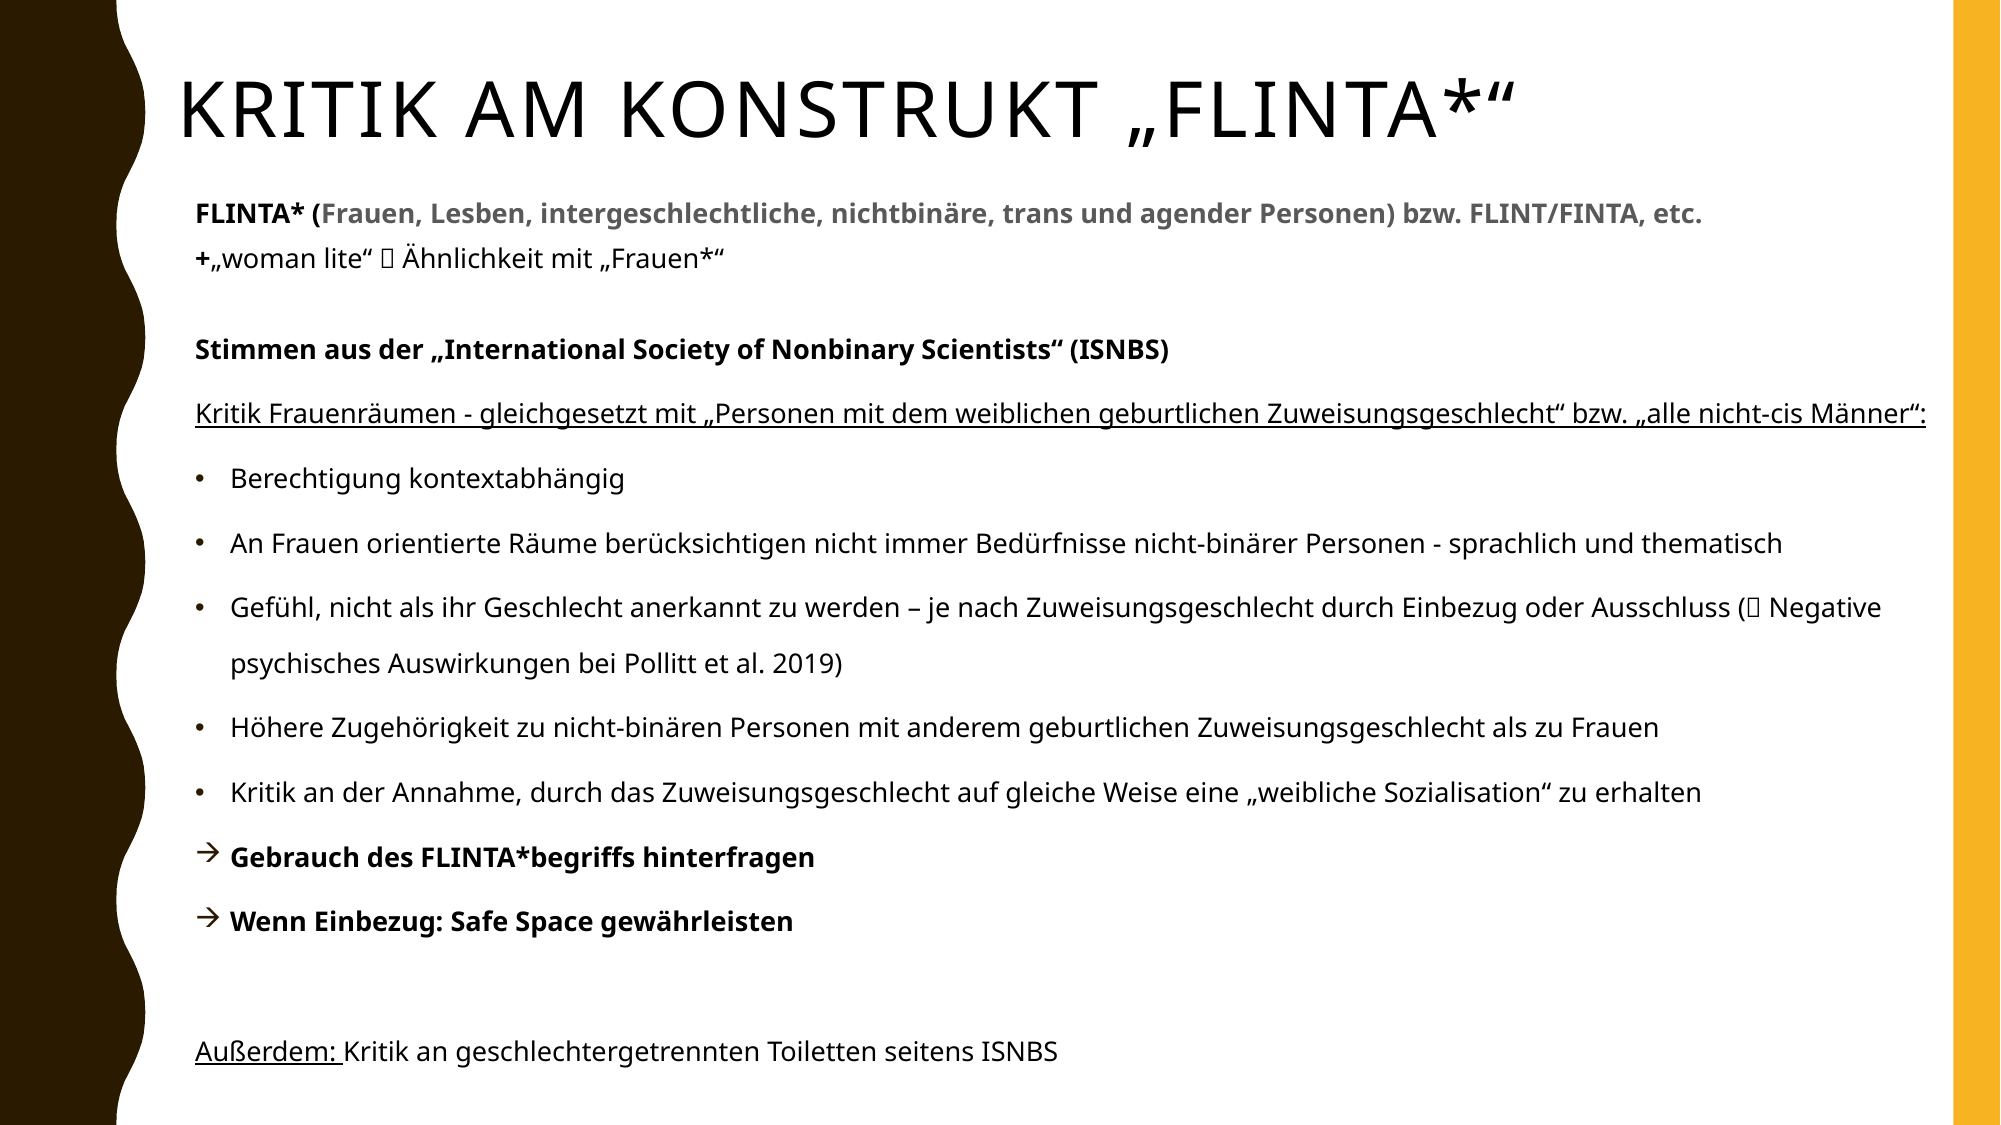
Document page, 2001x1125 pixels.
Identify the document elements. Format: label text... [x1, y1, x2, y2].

list FLINTA* (Frauen, Lesben, intergeschlechtliche, nichtbinäre, trans und agender Personen) bzw. FLINT/FINTA, etc. +„woman lite“  Ähnlichkeit mit „Frauen*“ Stimmen aus der „International Society of Nonbinary Scientists“ (ISNBS) Kritik Frauenräumen - gleichgesetzt mit „Personen mit dem weiblichen geburtlichen Zuweisungsgeschlecht“ bzw. „alle nicht-cis Männer“: Berechtigung kontextabhängig An Frauen orientierte Räume berücksichtigen nicht immer Bedürfnisse nicht-binärer Personen - sprachlich und thematisch Gefühl, nicht als ihr Geschlecht anerkannt zu werden – je nach Zuweisungsgeschlecht durch Einbezug oder Ausschluss ( Negative psychisches Auswirkungen bei Pollitt et al. 2019) Höhere Zugehörigkeit zu nicht-binären Personen mit anderem geburtlichen Zuweisungsgeschlecht als zu Frauen Kritik an der Annahme, durch das Zuweisungsgeschlecht auf gleiche Weise eine „weibliche Sozialisation“ zu erhalten Gebrauch des FLINTA*begriffs hinterfragen Wenn Einbezug: Safe Space gewährleisten Außerdem: Kritik an geschlechtergetrennten Toiletten seitens ISNBS [180, 185, 1953, 1093]
title Kritik am Konstrukt „FLINTA*“ [161, 62, 1908, 258]
